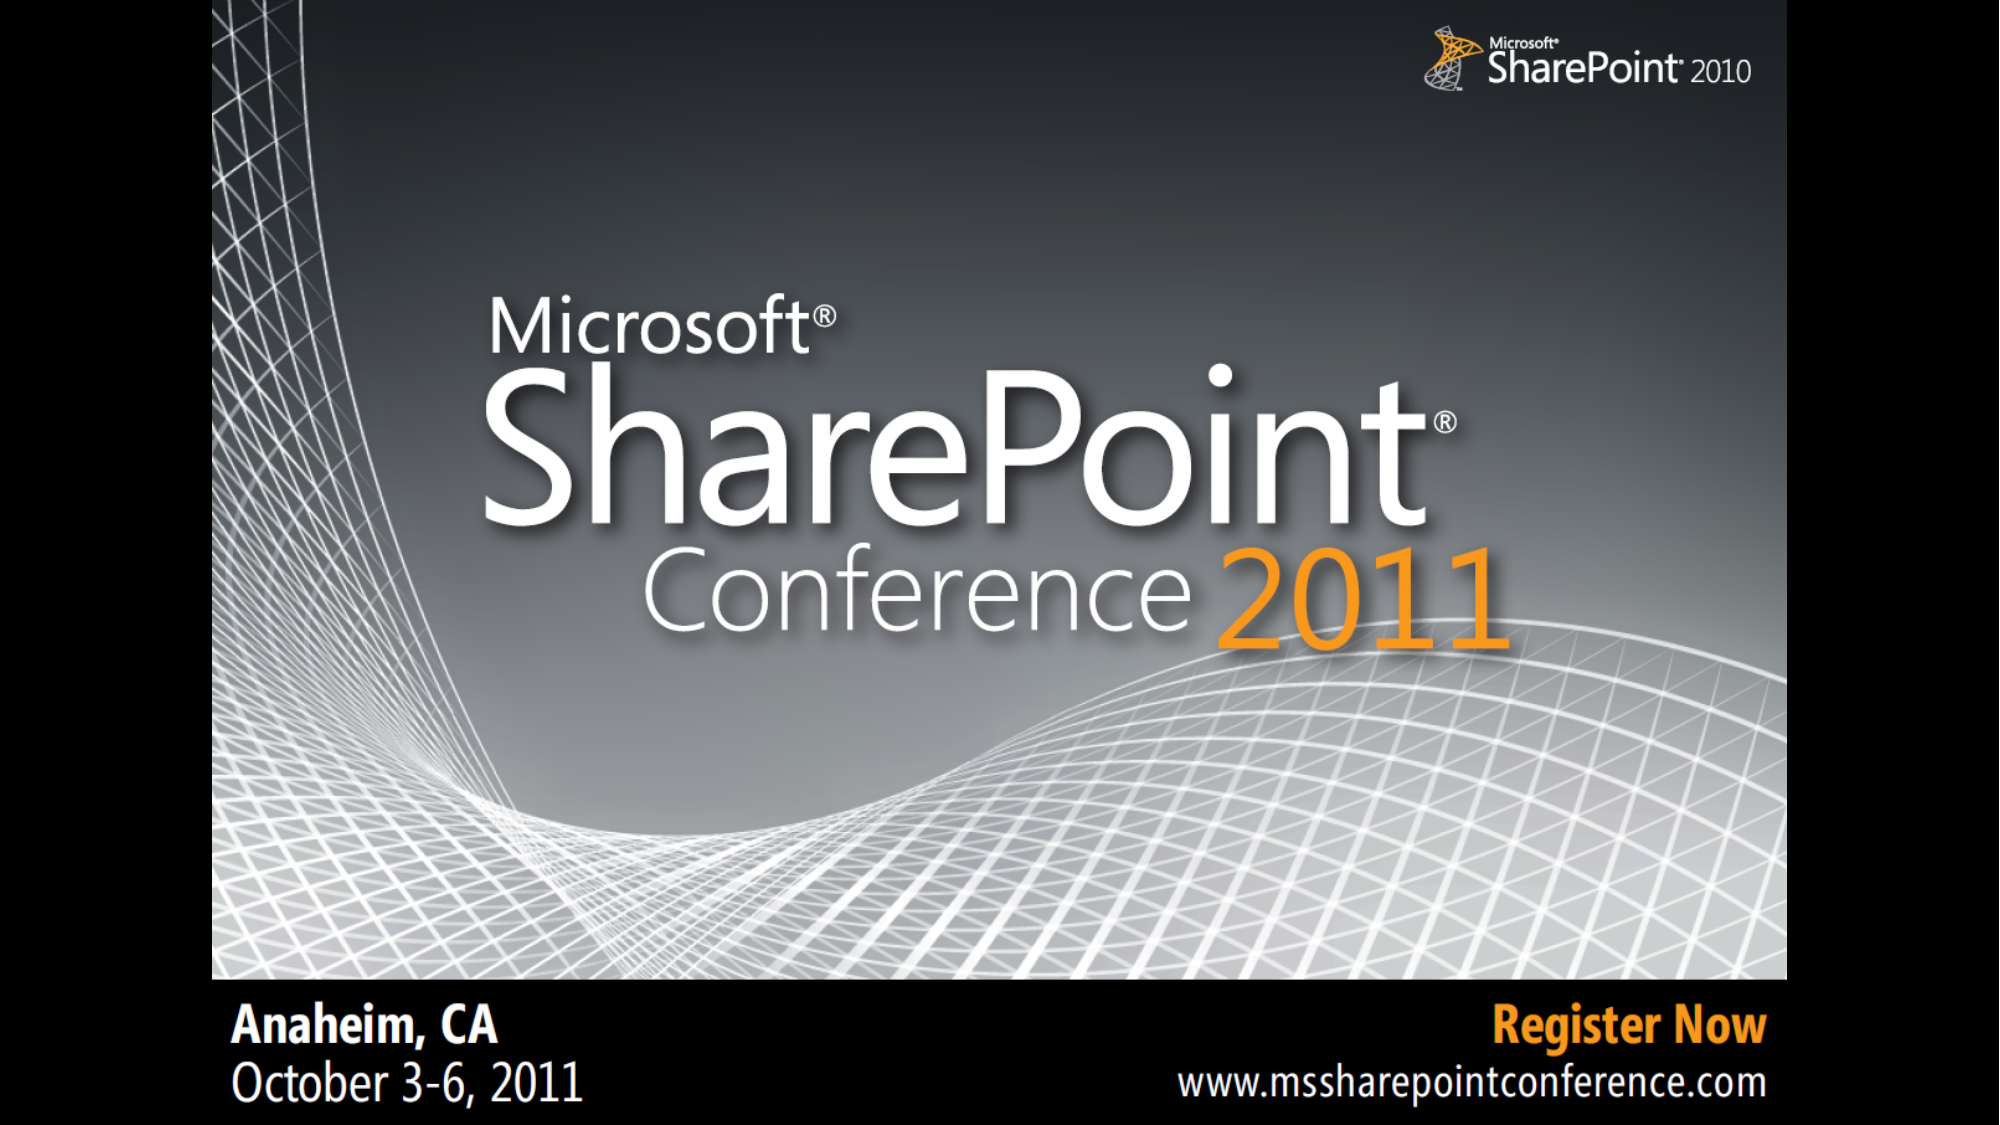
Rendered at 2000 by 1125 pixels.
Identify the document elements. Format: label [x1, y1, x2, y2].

picture [212, 0, 1787, 1125]
